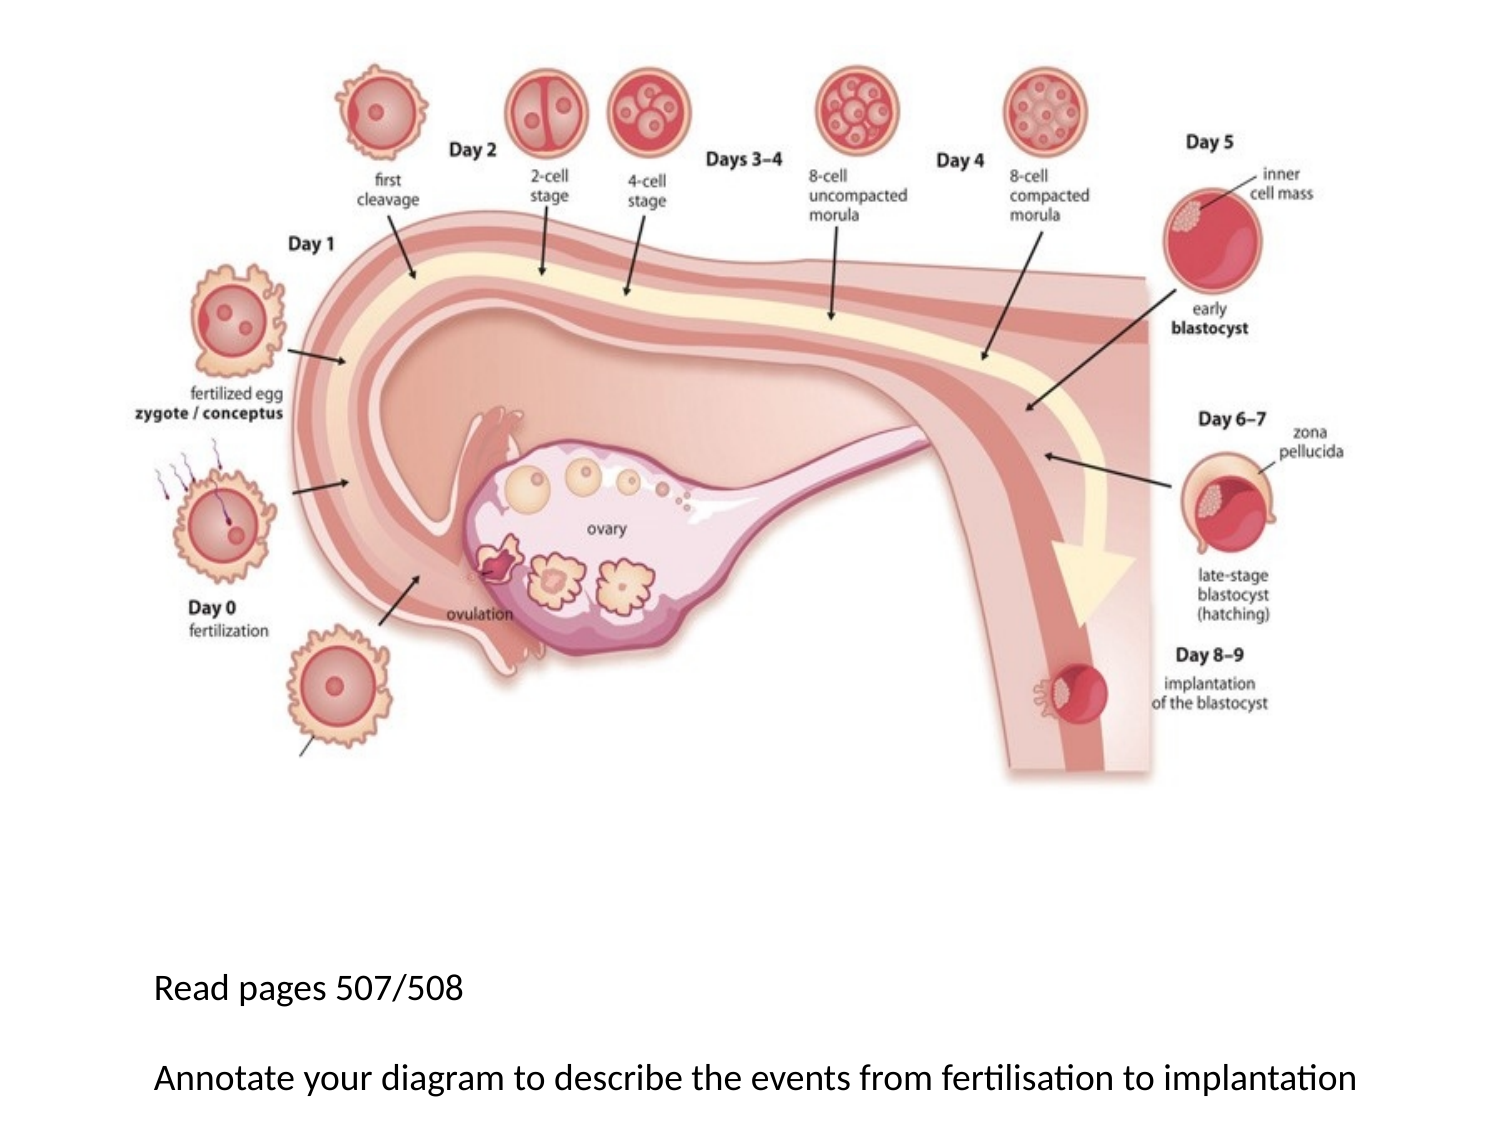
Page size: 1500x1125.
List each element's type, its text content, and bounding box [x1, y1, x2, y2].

text_box Read pages 507/508 Annotate your diagram to describe the events from fertilisation to implantation [139, 955, 1374, 1106]
picture [113, 44, 1362, 794]
